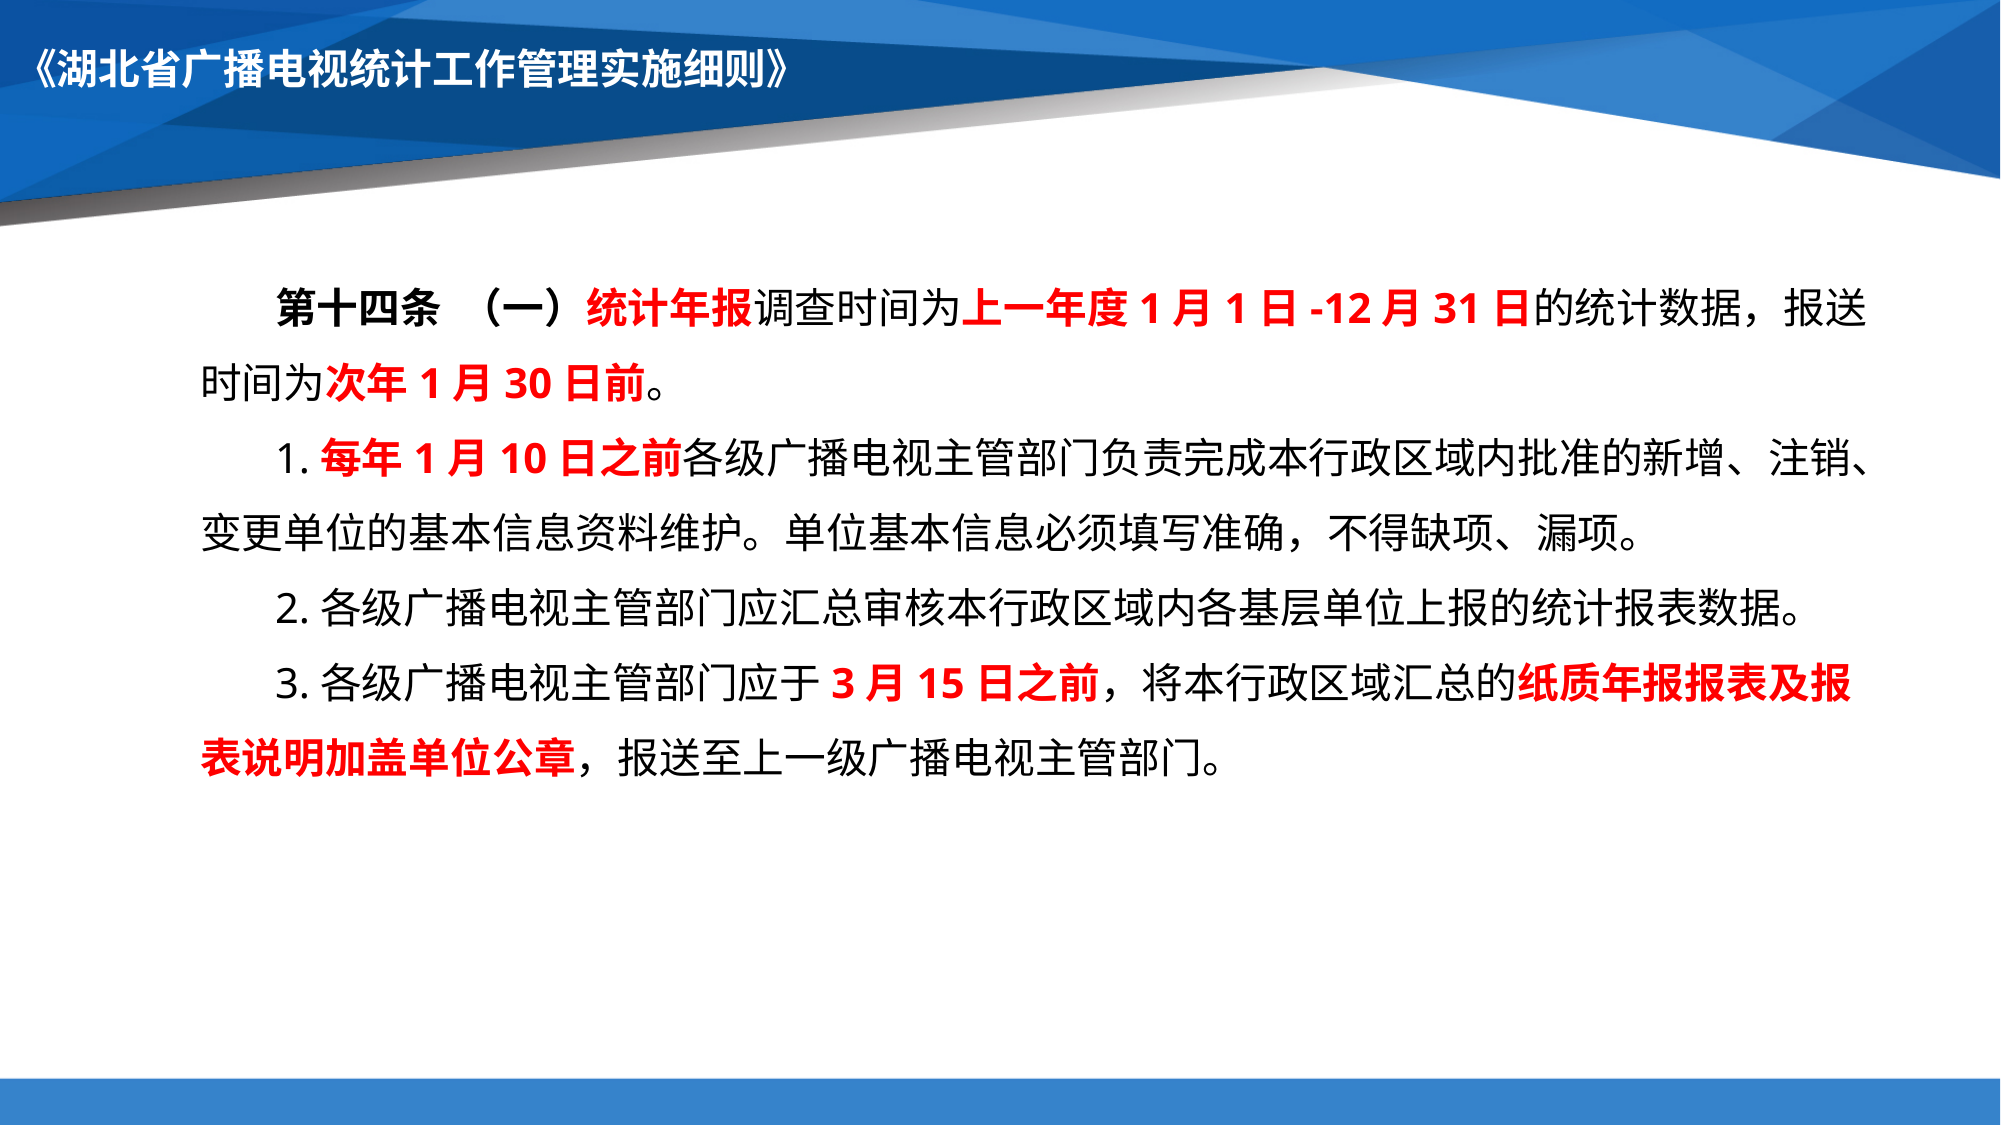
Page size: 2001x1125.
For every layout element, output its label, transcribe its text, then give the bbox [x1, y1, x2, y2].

text_box 第十四条 （一）统计年报调查时间为上一年度1月1日-12月31日的统计数据，报送时间为次年1月30日前。 1.每年1月10日之前各级广播电视主管部门负责完成本行政区域内批准的新增、注销、变更单位的基本信息资料维护。单位基本信息必须填写准确，不得缺项、漏项。 2.各级广播电视主管部门应汇总审核本行政区域内各基层单位上报的统计报表数据。 3.各级广播电视主管部门应于3月15日之前，将本行政区域汇总的纸质年报报表及报表说明加盖单位公章，报送至上一级广播电视主管部门。 [185, 249, 1899, 865]
picture [0, 0, 2001, 1125]
title 《湖北省广播电视统计工作管理实施细则》 [0, 32, 1833, 111]
